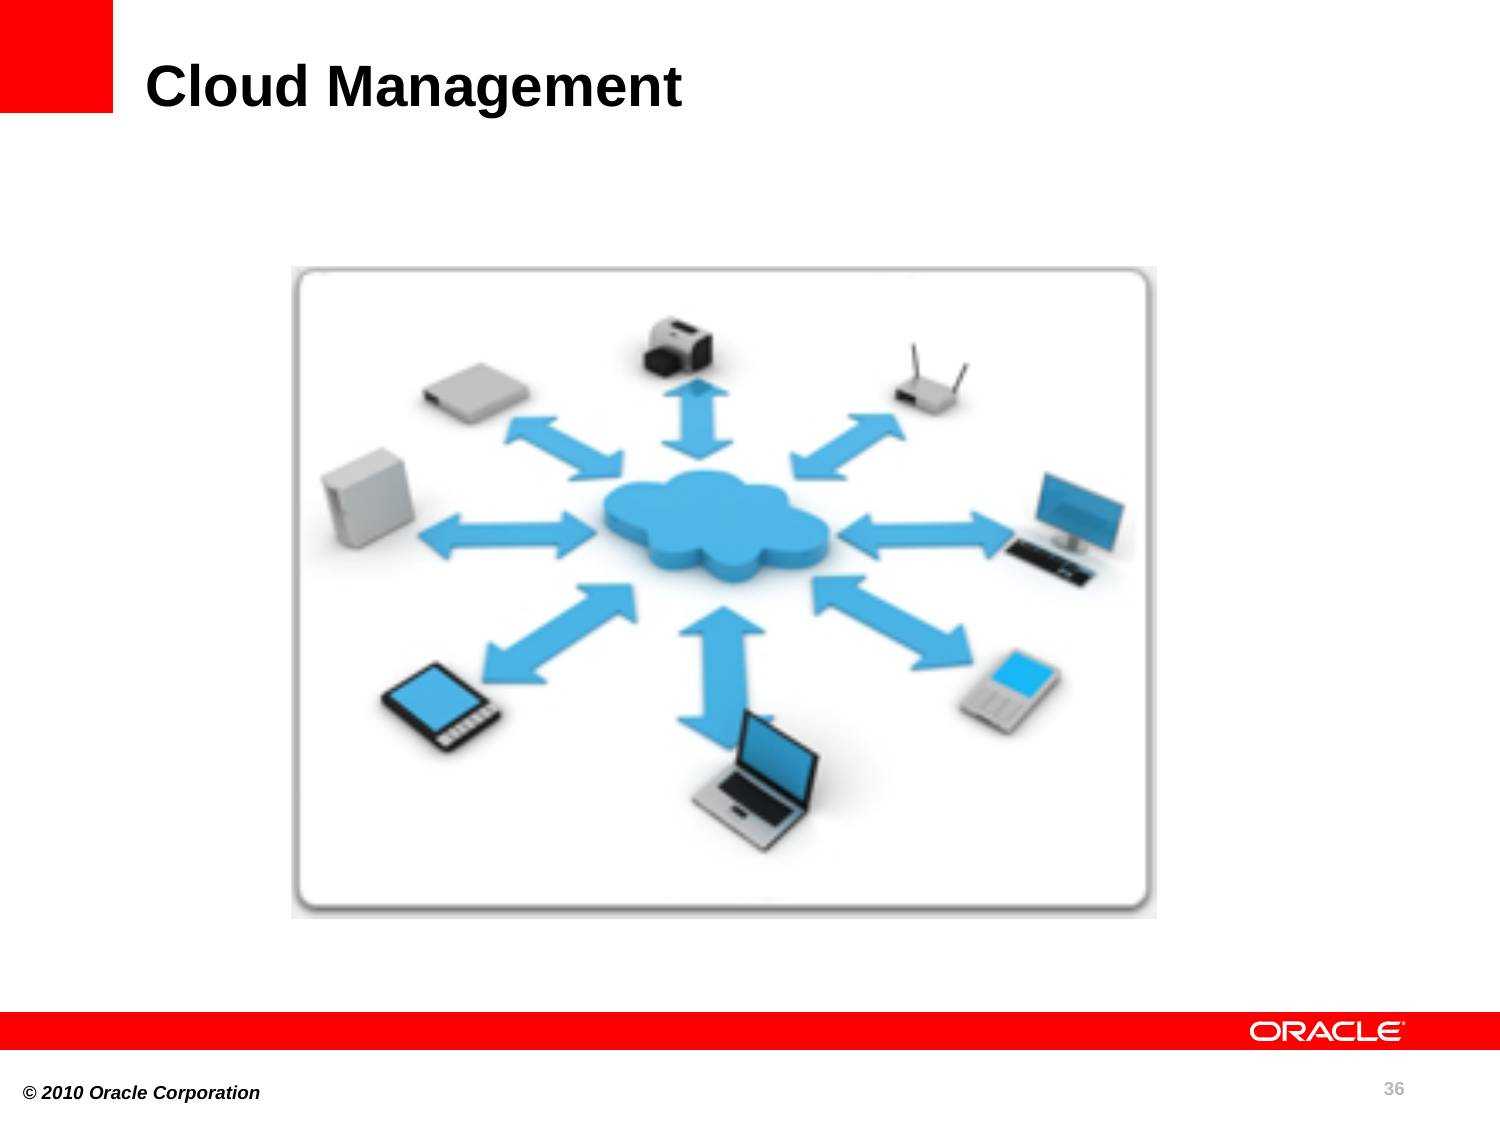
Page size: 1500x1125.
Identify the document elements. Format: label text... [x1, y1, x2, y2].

picture [290, 265, 1158, 920]
text_box Cloud Management [145, 47, 1500, 135]
picture [0, 1012, 1500, 1050]
picture [0, 0, 113, 113]
footer © 2010 Oracle Corporation [22, 1075, 1097, 1108]
